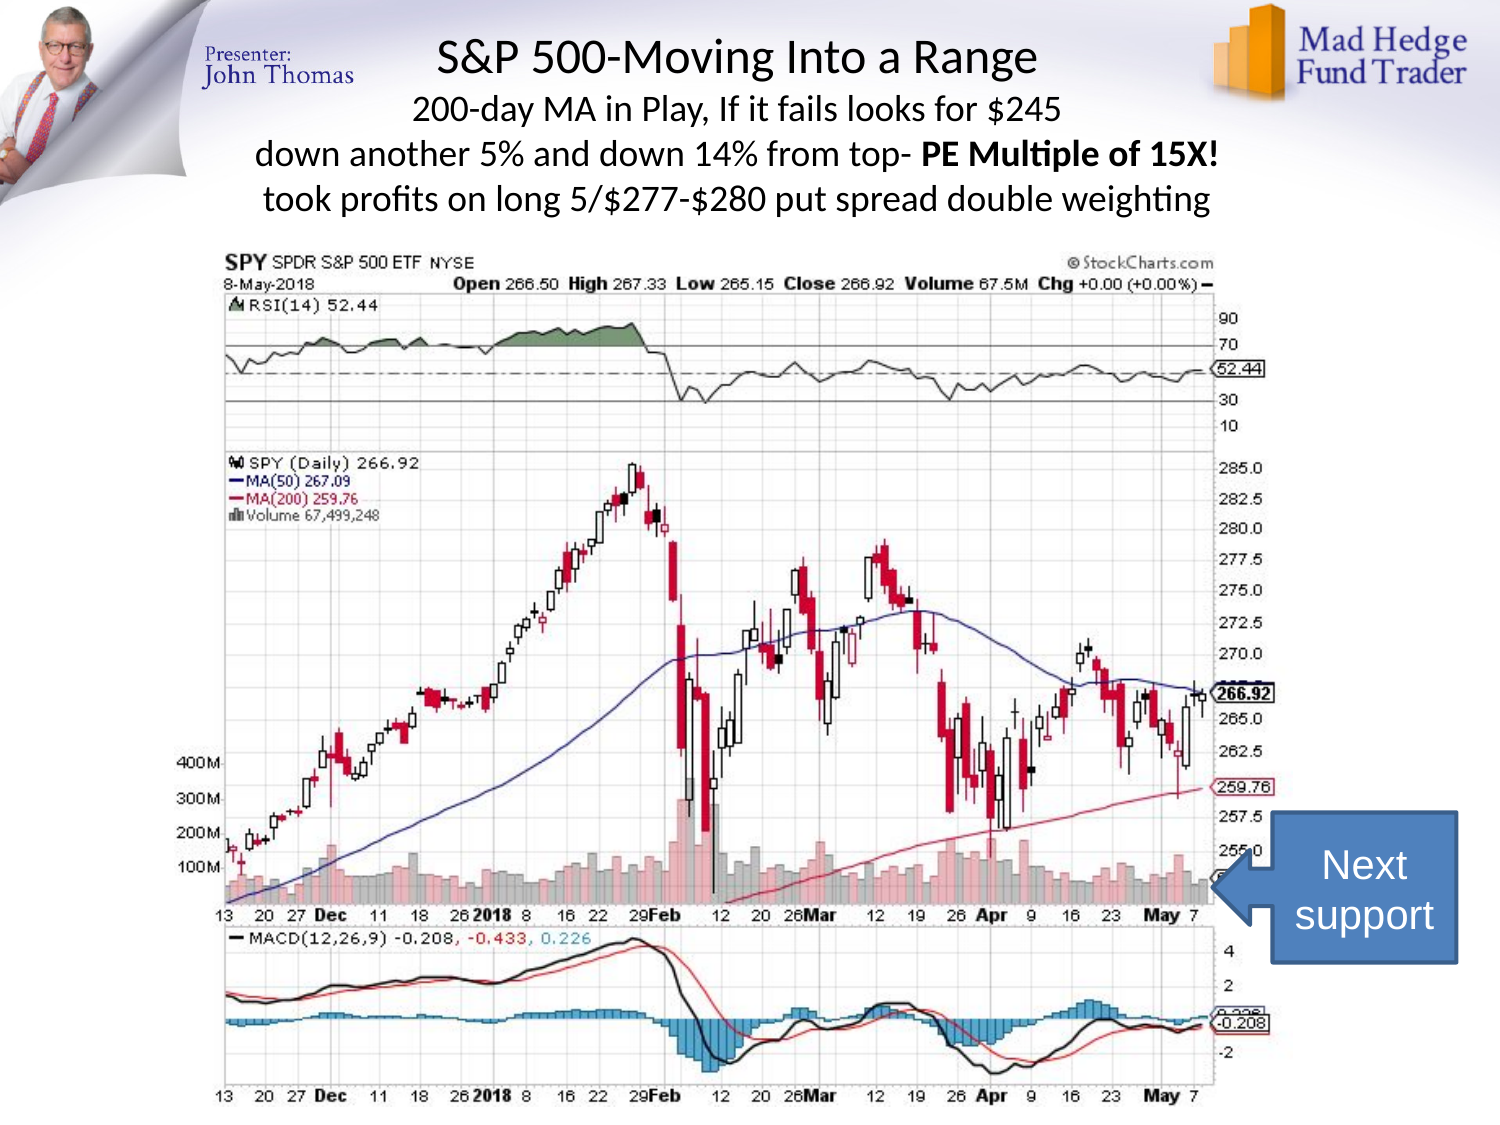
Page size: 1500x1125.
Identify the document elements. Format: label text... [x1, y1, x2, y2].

title S&P 500-Moving Into a Range 200-day MA in Play, If it fails looks for $245 down another 5% and down 14% from top- PE Multiple of 15X! took profits on long 5/$277-$280 put spread double weighting [62, 37, 1413, 250]
text_box Next support [1296, 810, 1459, 965]
picture [0, 0, 1500, 1108]
